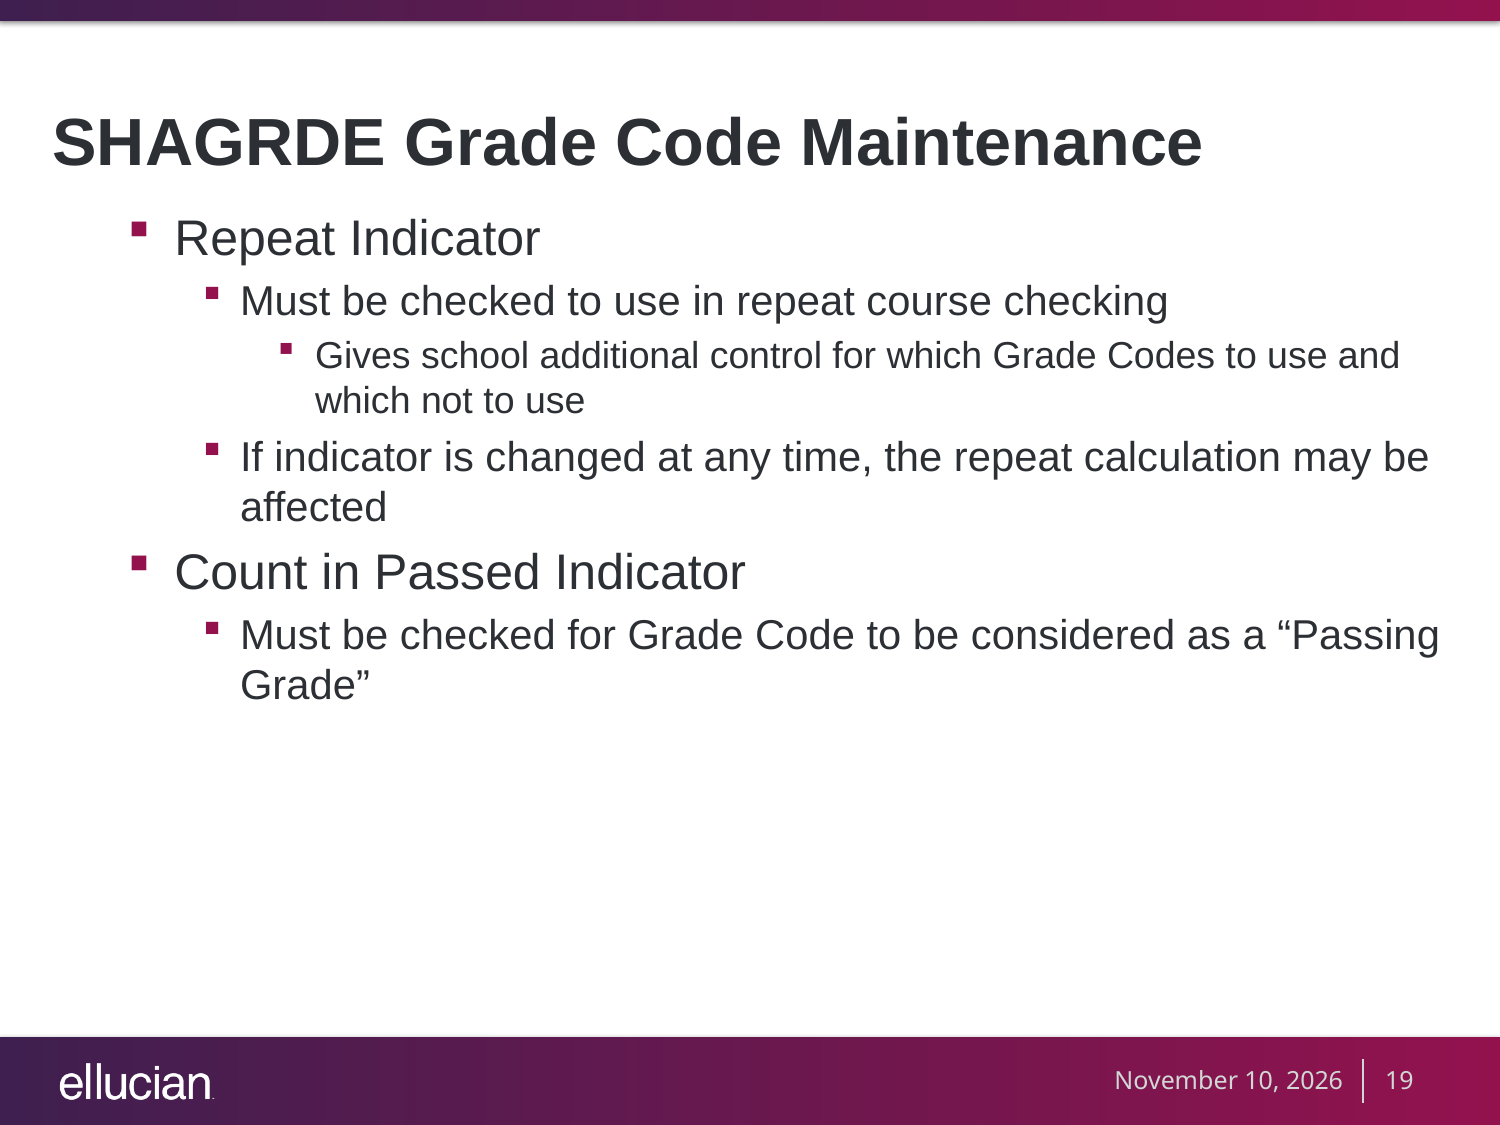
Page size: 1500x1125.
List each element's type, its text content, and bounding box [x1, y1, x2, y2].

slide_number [1008, 1035, 1359, 1125]
title SHAGRDE Grade Code Maintenance [37, 45, 1463, 198]
slide_number 19 [1370, 1036, 1500, 1125]
list Repeat Indicator Must be checked to use in repeat course checking Gives school additional control for which Grade Codes to use and which not to use If indicator is changed at any time, the repeat calculation may be affected Count in Passed Indicator Must be checked for Grade Code to be considered as a “Passing Grade” [37, 198, 1463, 1005]
picture [53, 1037, 221, 1125]
